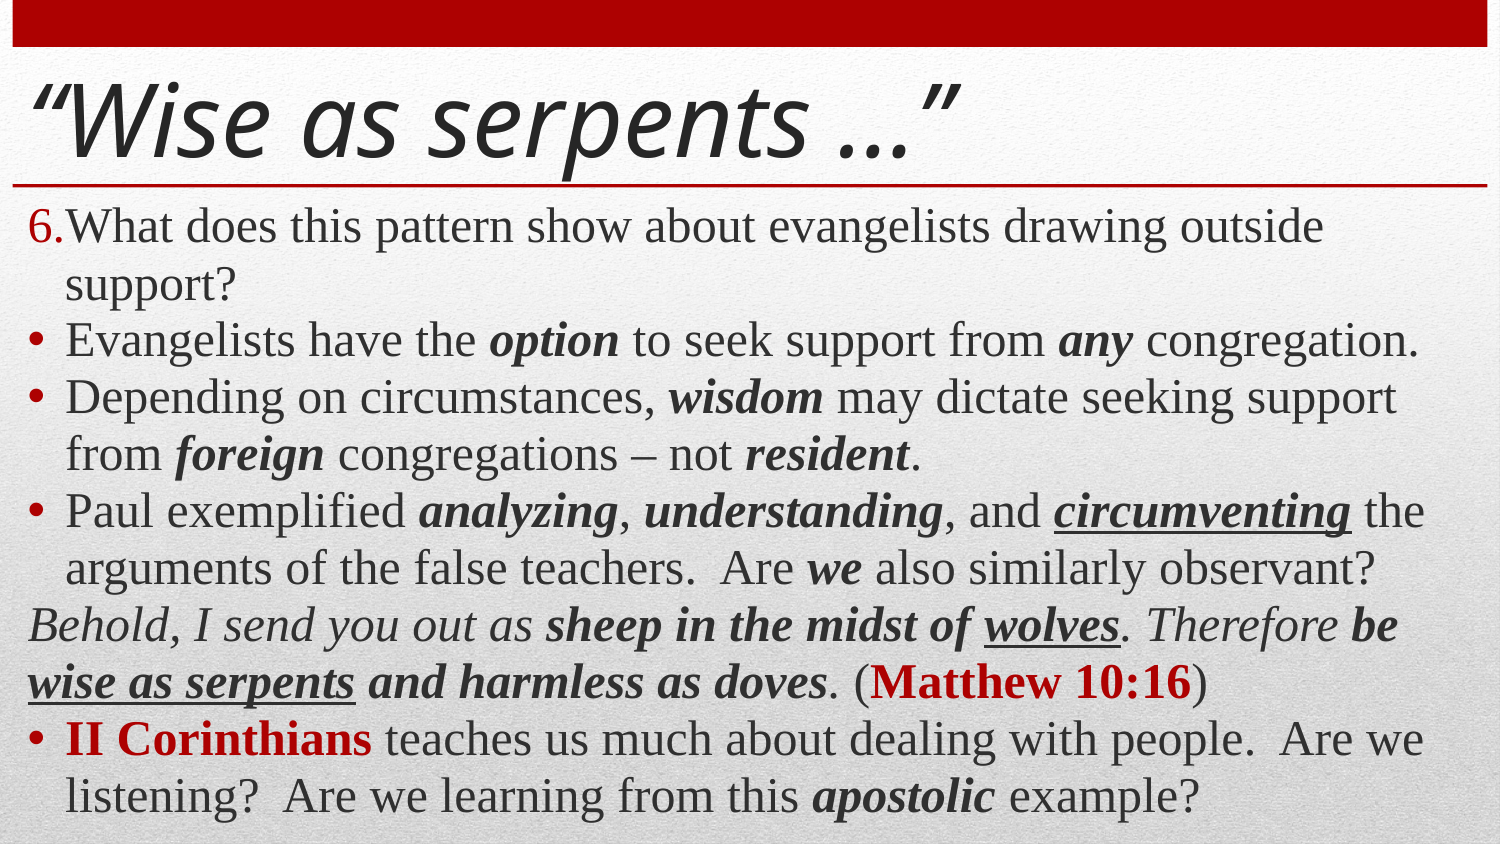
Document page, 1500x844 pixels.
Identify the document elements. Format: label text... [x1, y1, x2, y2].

list What does this pattern show about evangelists drawing outside support? Evangelists have the option to seek support from any congregation. Depending on circumstances, wisdom may dictate seeking support from foreign congregations – not resident. Paul exemplified analyzing, understanding, and circumventing the arguments of the false teachers. Are we also similarly observant? Behold, I send you out as sheep in the midst of wolves. Therefore be wise as serpents and harmless as doves. (Matthew 10:16) II Corinthians teaches us much about dealing with people. Are we listening? Are we learning from this apostolic example? [12, 189, 1488, 832]
title “Wise as serpents …” [12, 46, 1488, 186]
